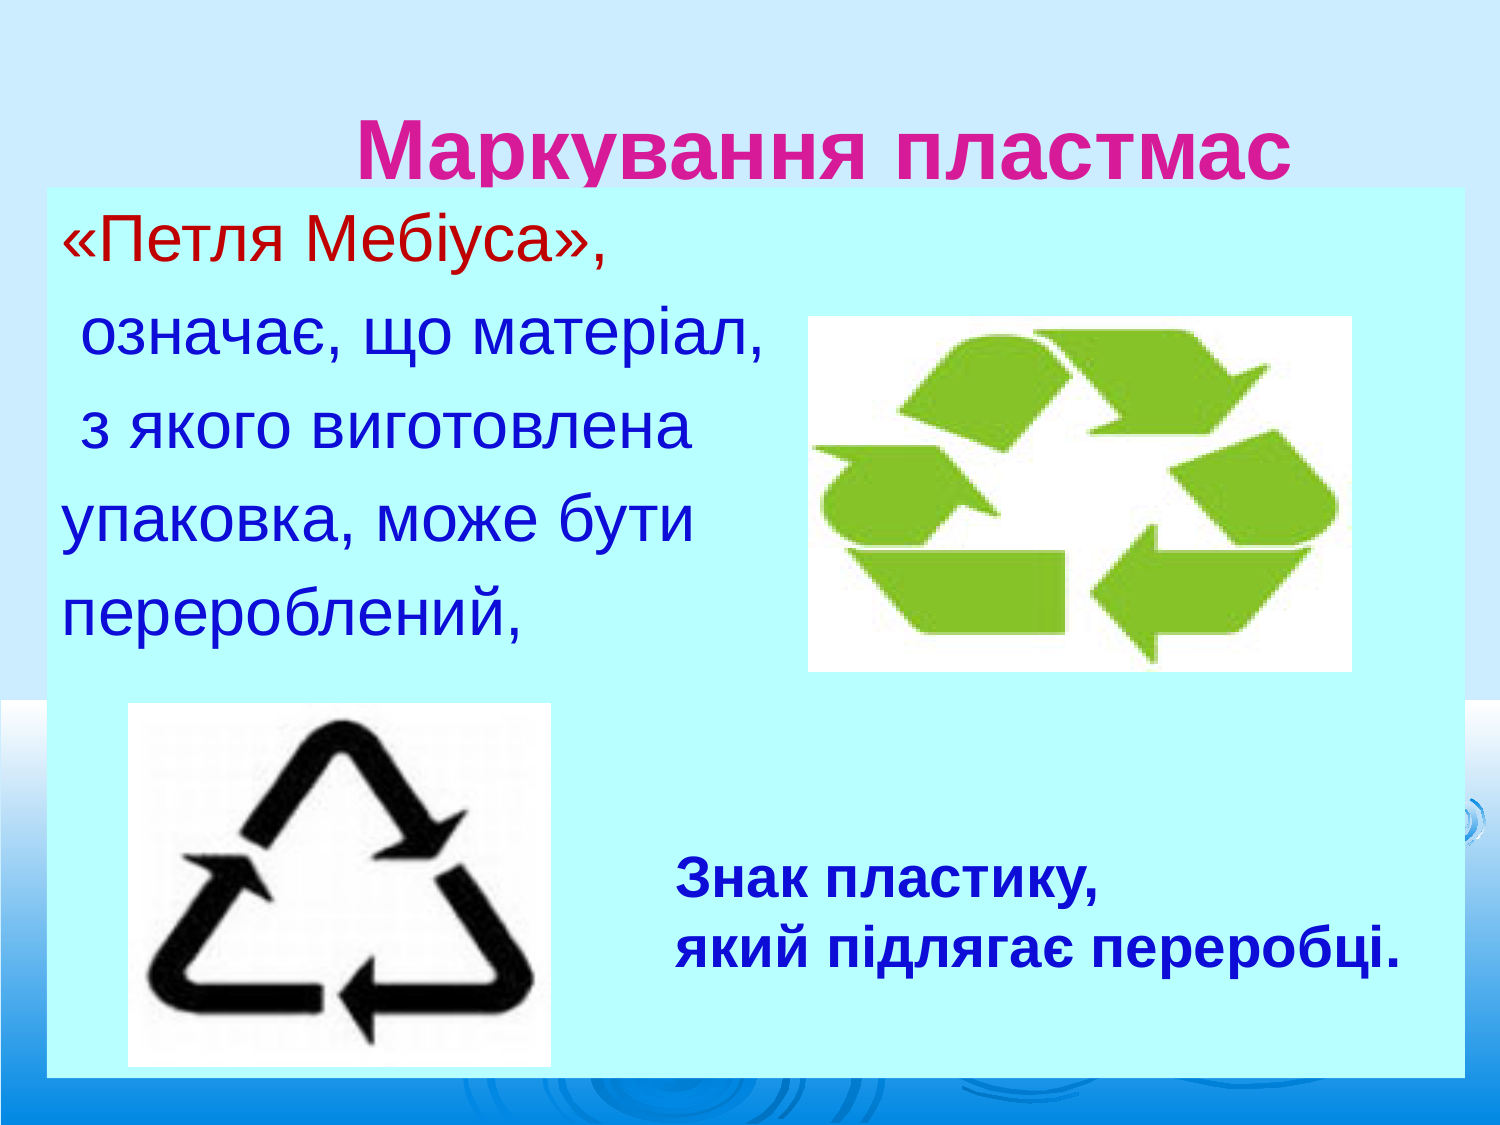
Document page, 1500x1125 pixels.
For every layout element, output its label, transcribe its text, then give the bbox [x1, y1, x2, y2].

text_box Знак пластику, який підлягає переробці. [660, 831, 1434, 987]
picture [128, 702, 551, 1067]
title Маркування пластмас [149, 55, 1500, 244]
picture [808, 316, 1353, 672]
list «Петля Мебіуса», означає, що матеріал, з якого виготовлена упаковка, може бути перероблений, [46, 187, 1466, 1079]
